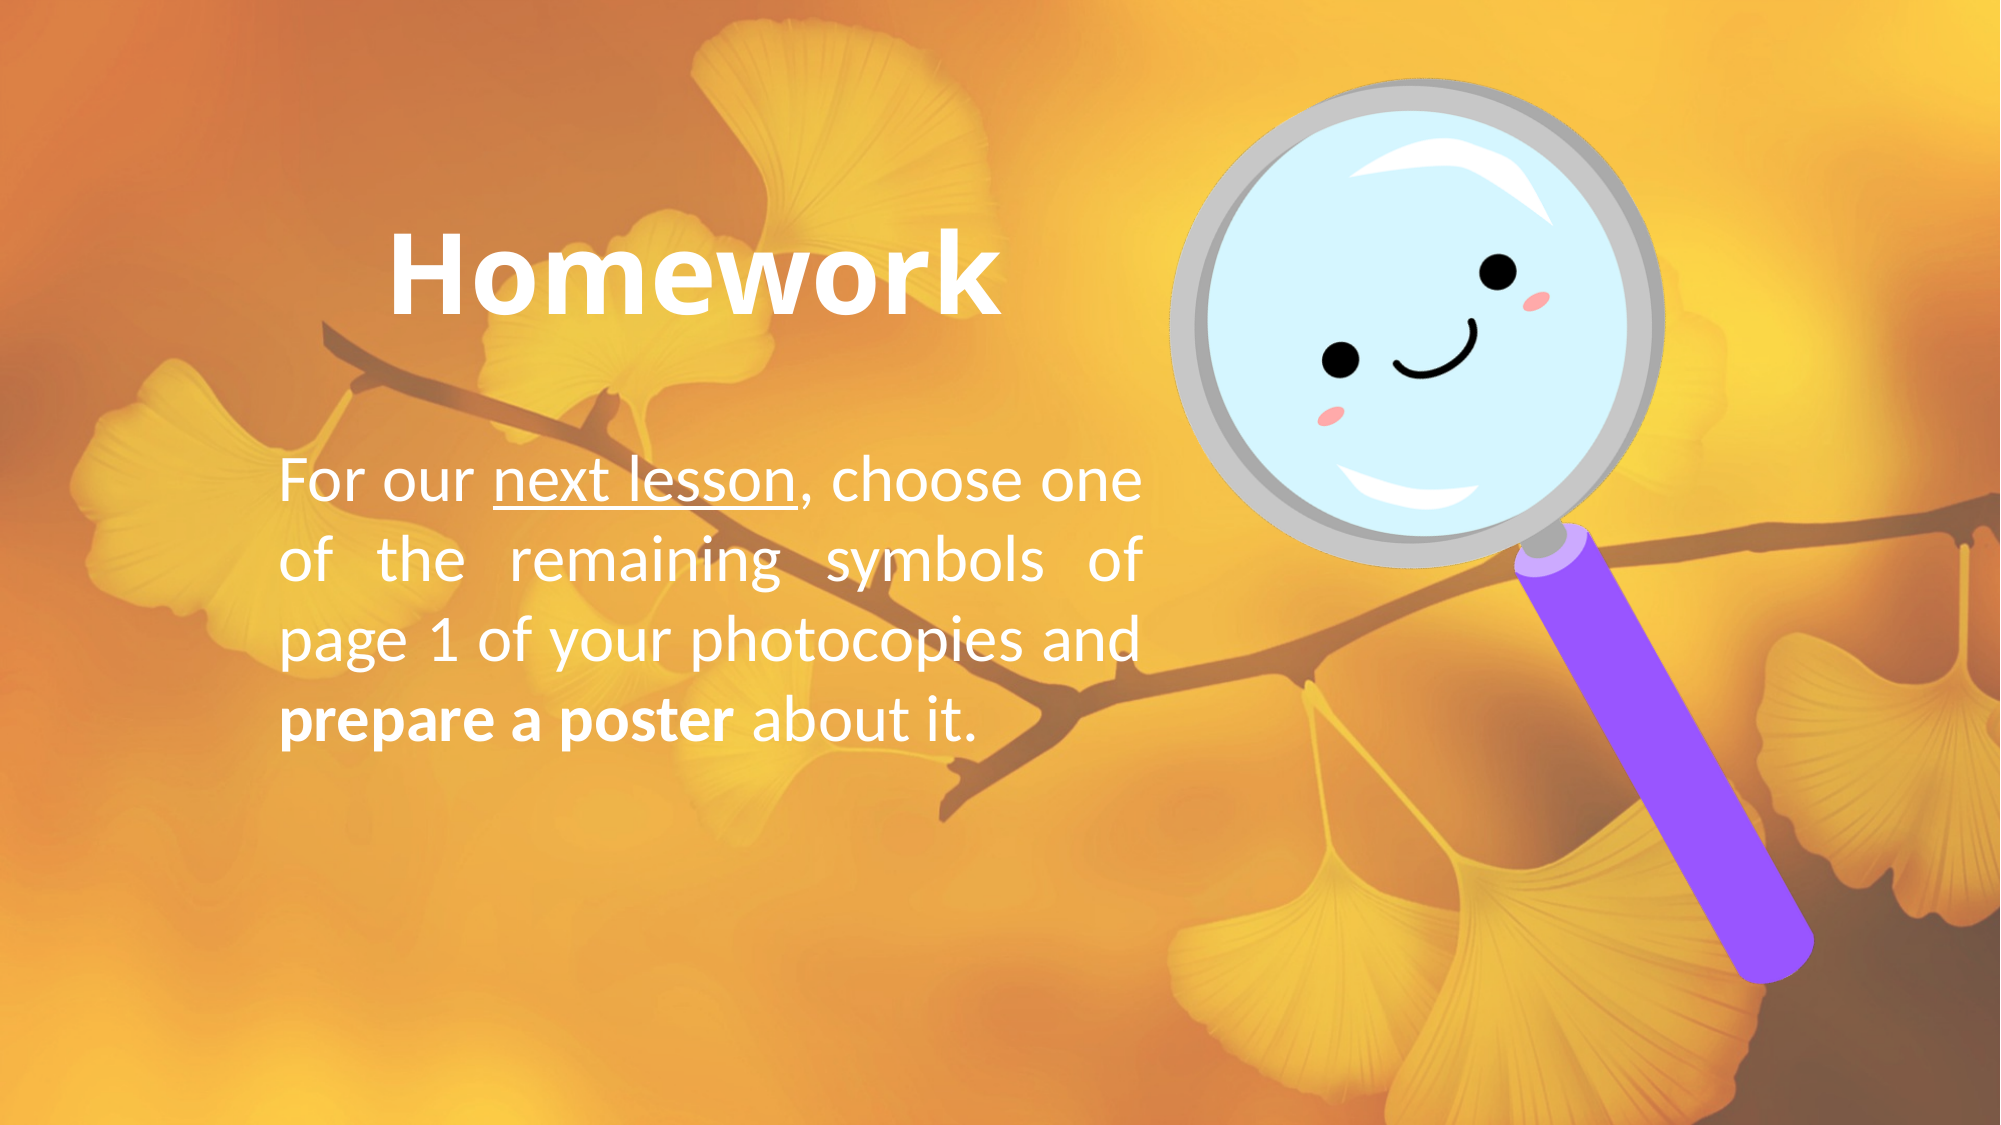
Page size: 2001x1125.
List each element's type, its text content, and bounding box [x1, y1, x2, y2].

text_box For our next lesson, choose one of the remaining symbols of page 1 of your photocopies and prepare a poster about it. [263, 427, 1160, 763]
title Homework [370, 195, 1053, 360]
picture [1084, 0, 1999, 1099]
